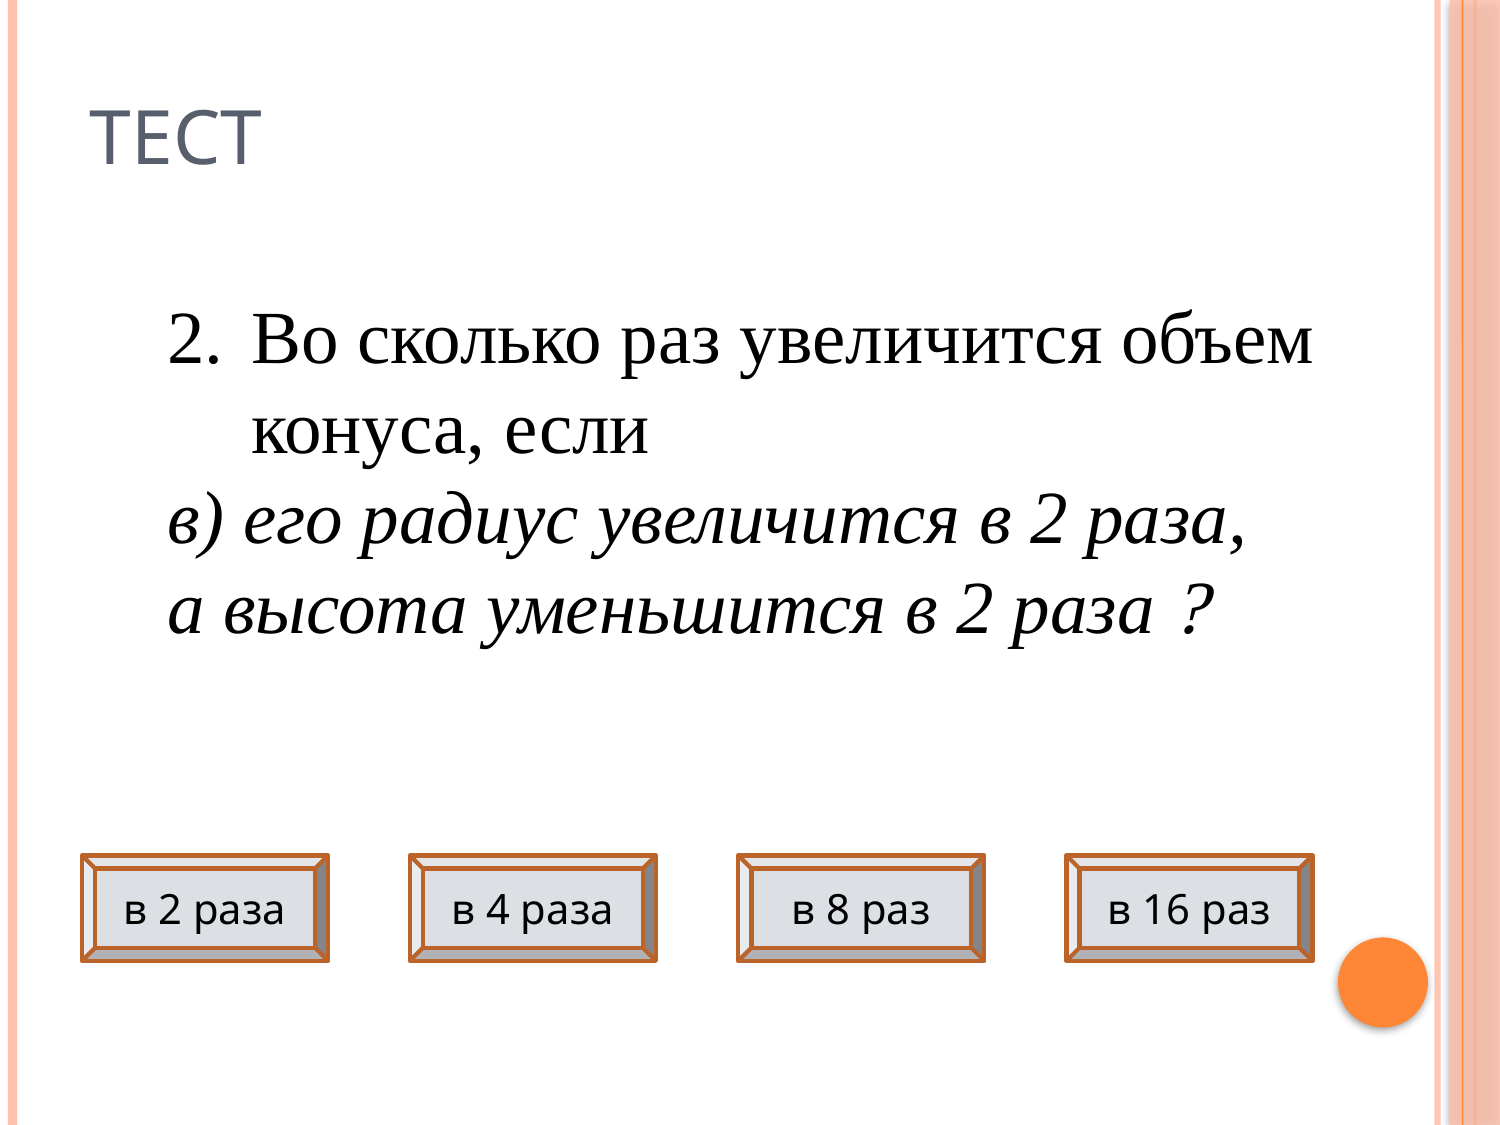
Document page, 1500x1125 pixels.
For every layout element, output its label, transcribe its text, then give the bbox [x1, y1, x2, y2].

text_box в 4 раза [408, 853, 658, 963]
title Тест [75, 0, 1425, 188]
text_box в 8 раз [736, 853, 986, 963]
text_box в 16 раз [1064, 853, 1315, 963]
text_box Во сколько раз увеличится объем конуса, если в) его радиус увеличится в 2 раза, а высота уменьшится в 2 раза  [152, 281, 1500, 656]
text_box в 2 раза [80, 853, 330, 963]
